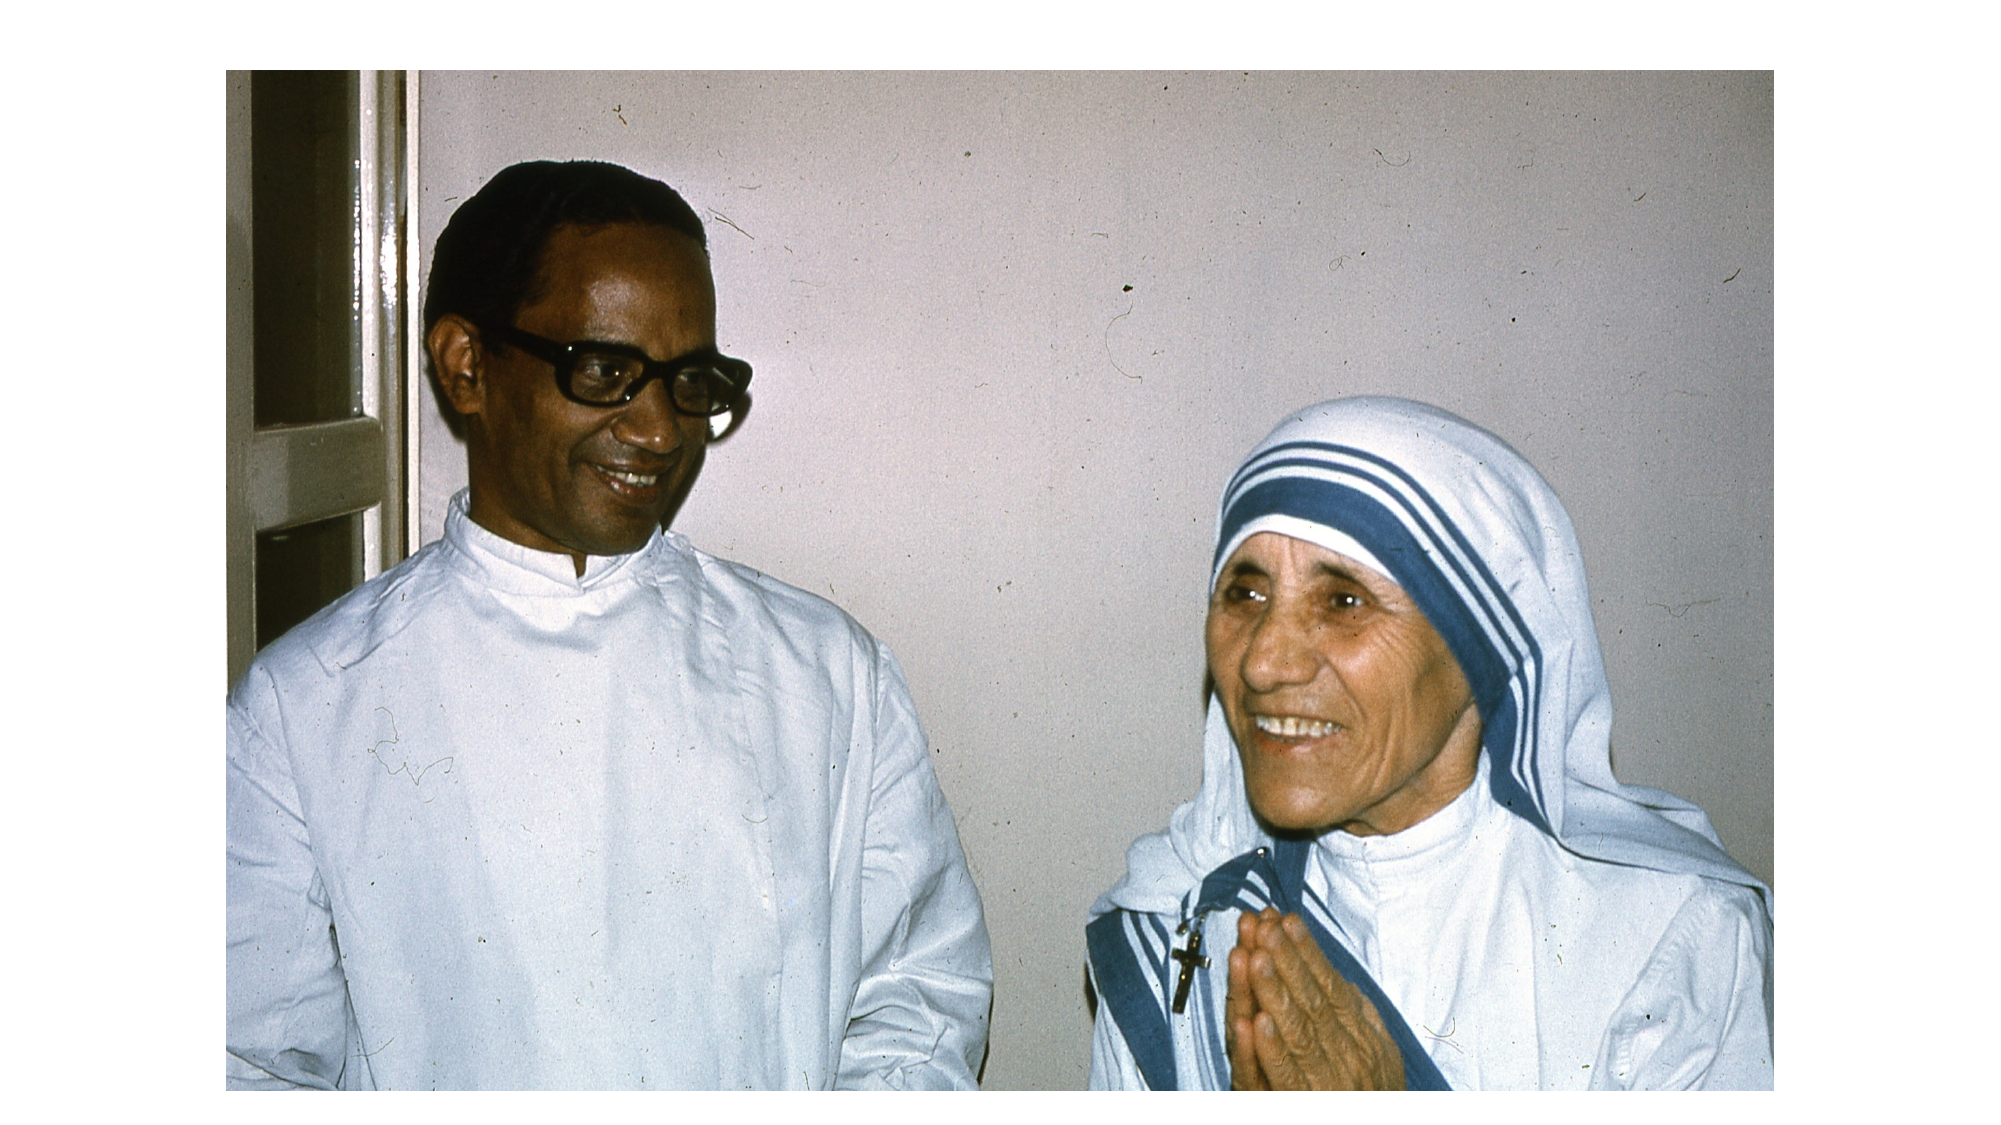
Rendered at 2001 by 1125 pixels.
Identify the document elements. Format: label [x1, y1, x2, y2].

picture [226, 70, 1774, 1091]
